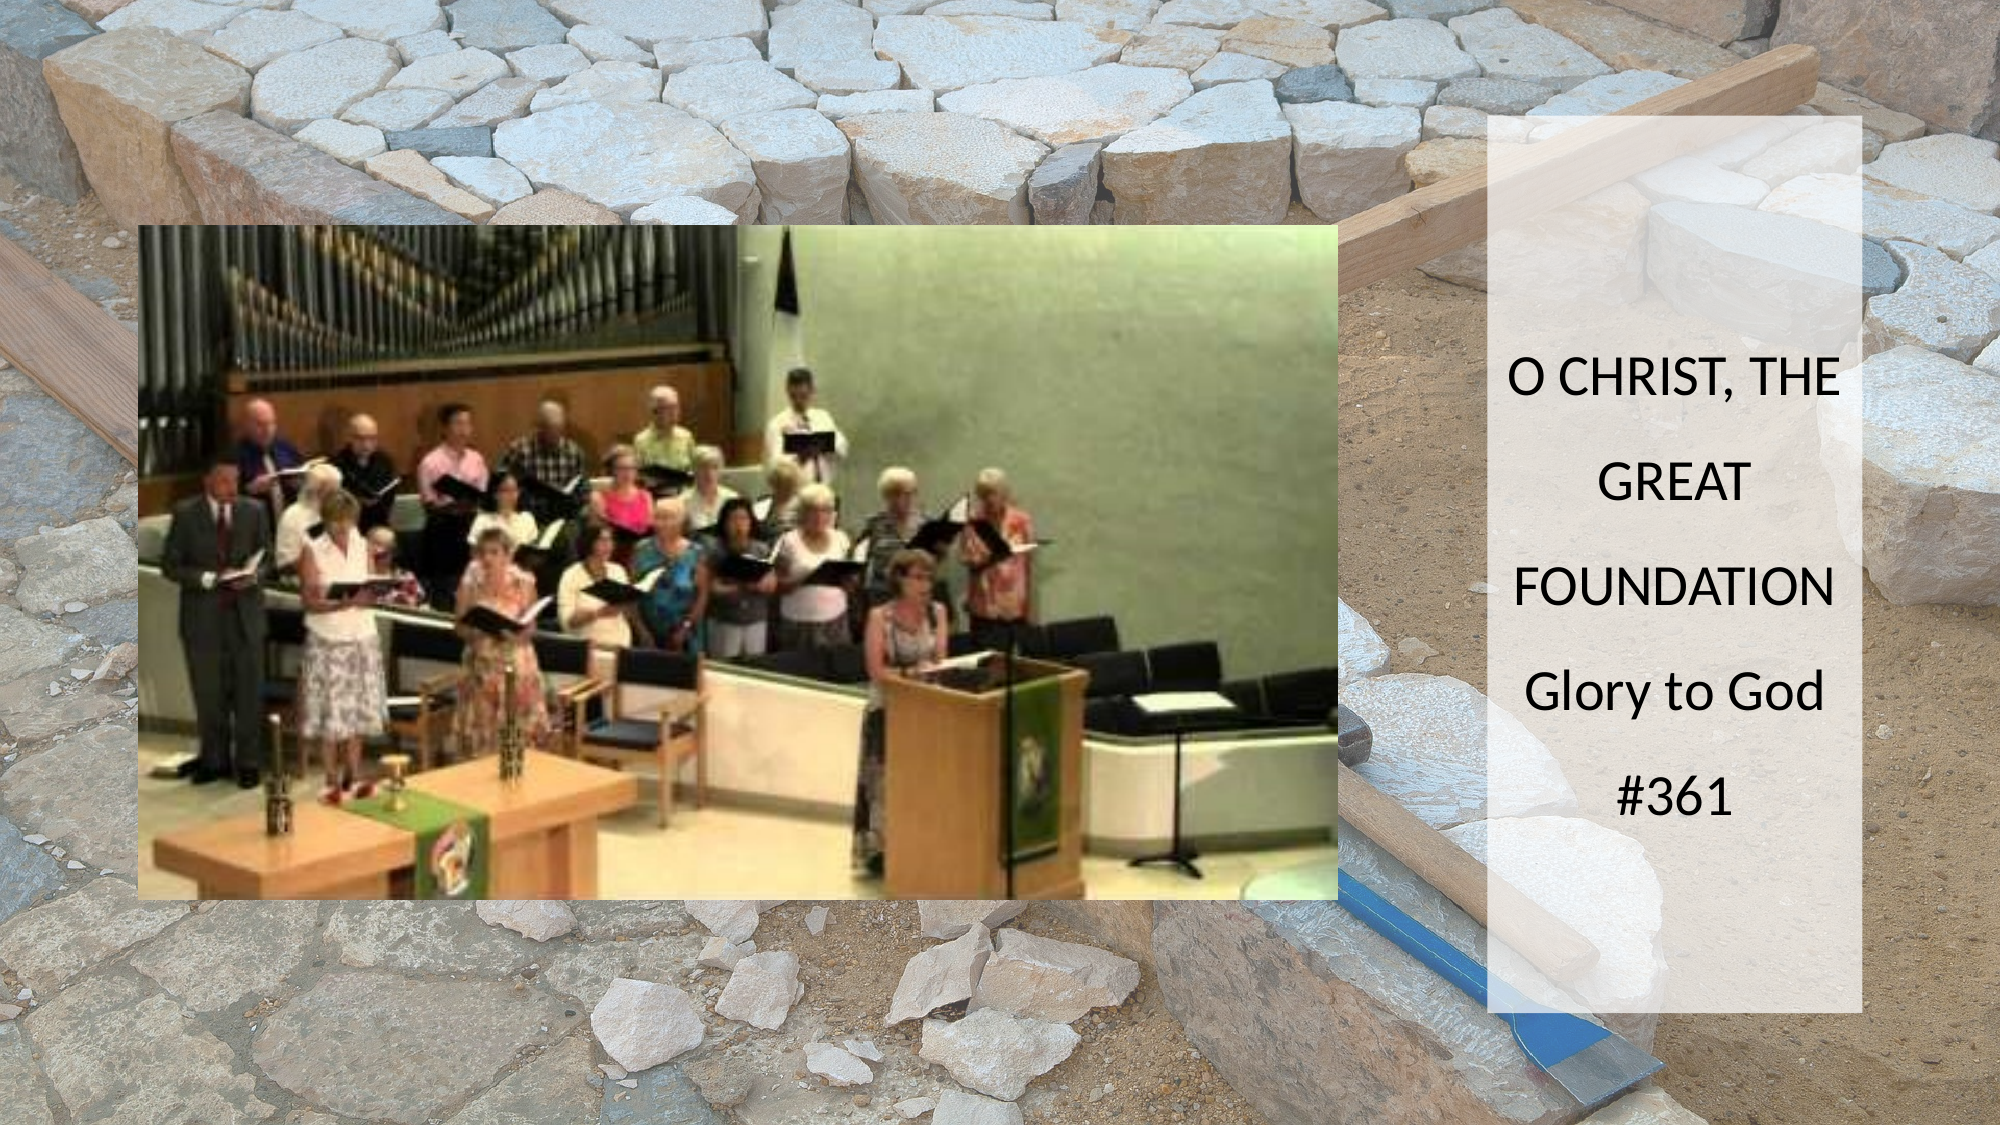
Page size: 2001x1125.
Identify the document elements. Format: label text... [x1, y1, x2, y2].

list O CHRIST, THE GREAT FOUNDATION Glory to God #361 [1487, 115, 1863, 1014]
text_box [137, 901, 988, 991]
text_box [137, 224, 1339, 901]
